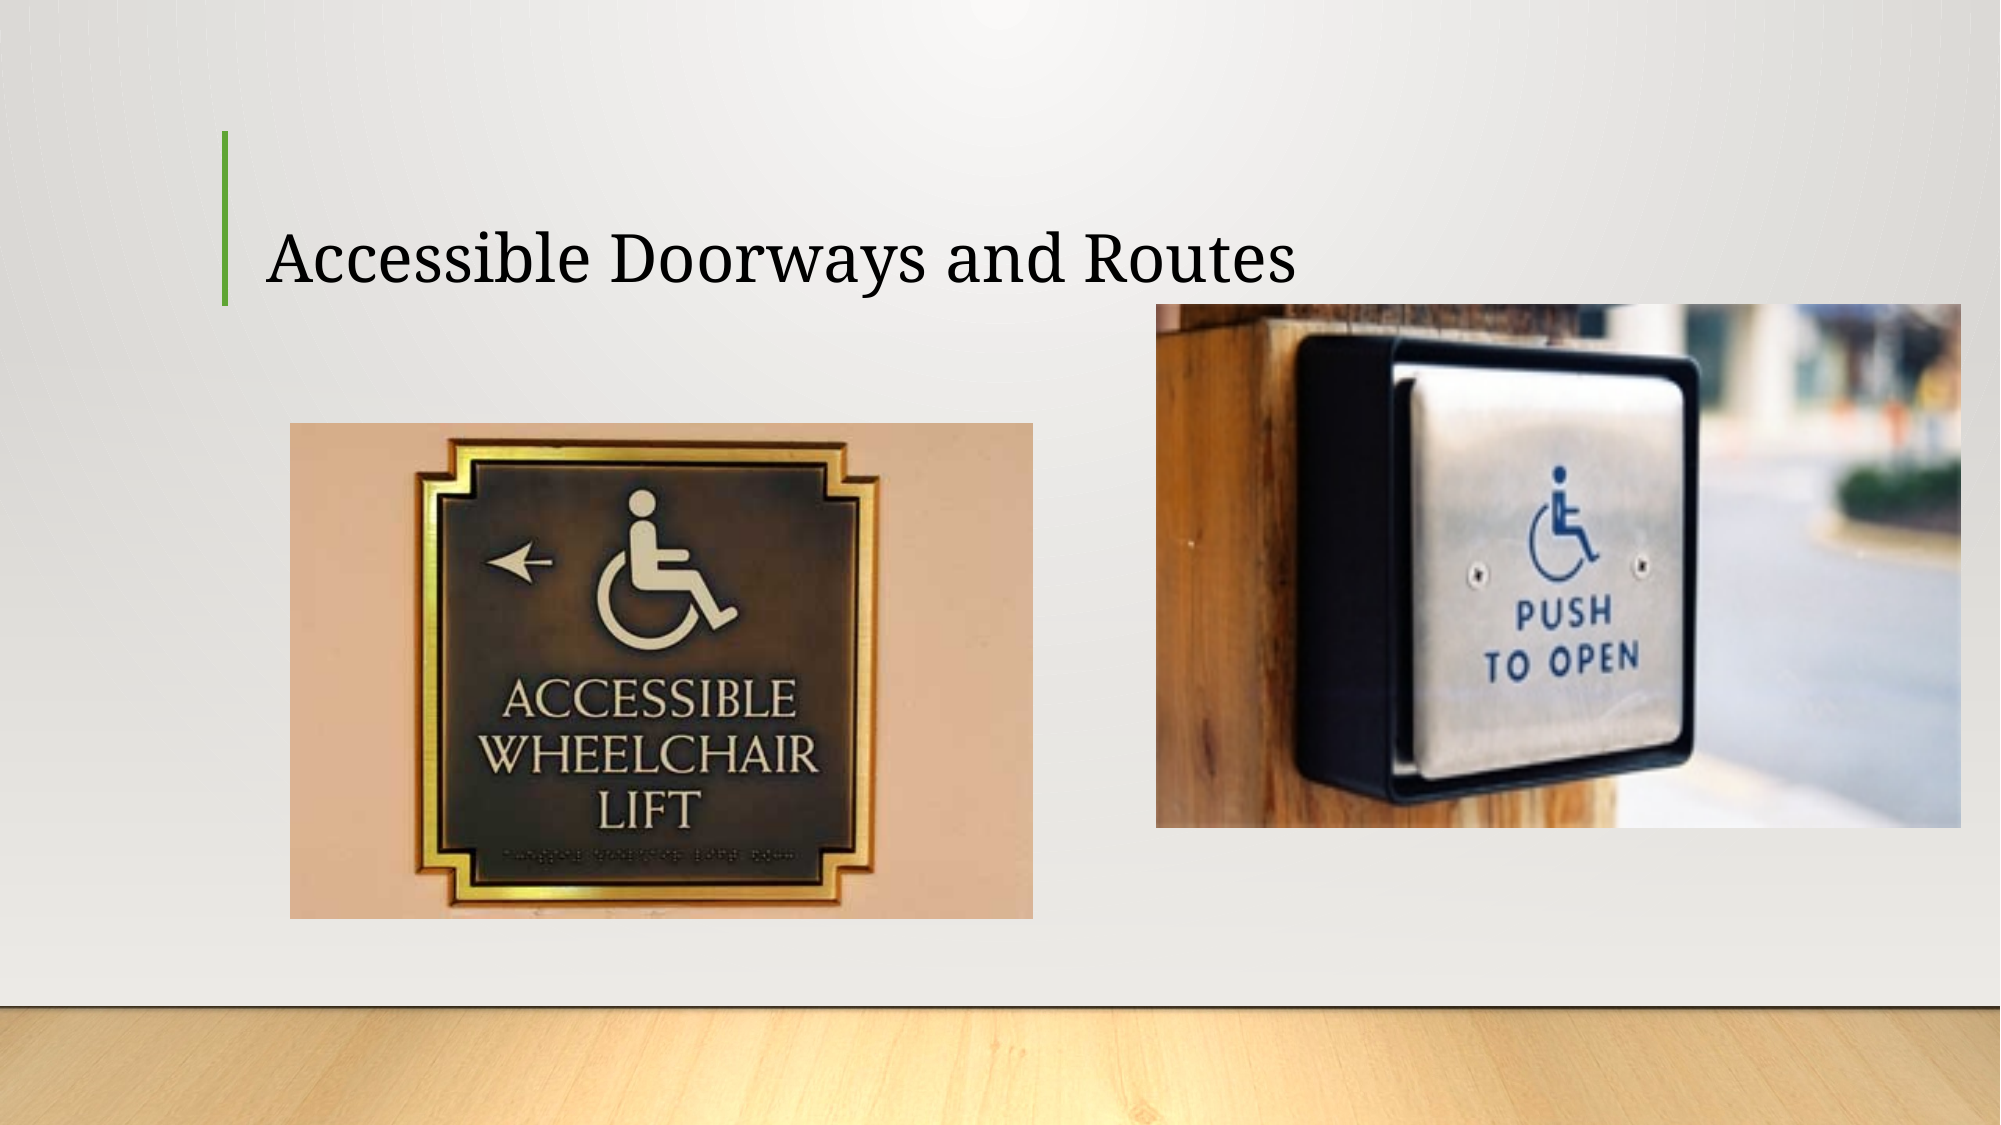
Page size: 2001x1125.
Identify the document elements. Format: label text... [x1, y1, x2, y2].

title Accessible Doorways and Routes [251, 131, 1814, 305]
picture [0, 1006, 2000, 1125]
picture [290, 423, 1033, 919]
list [1156, 303, 1961, 828]
